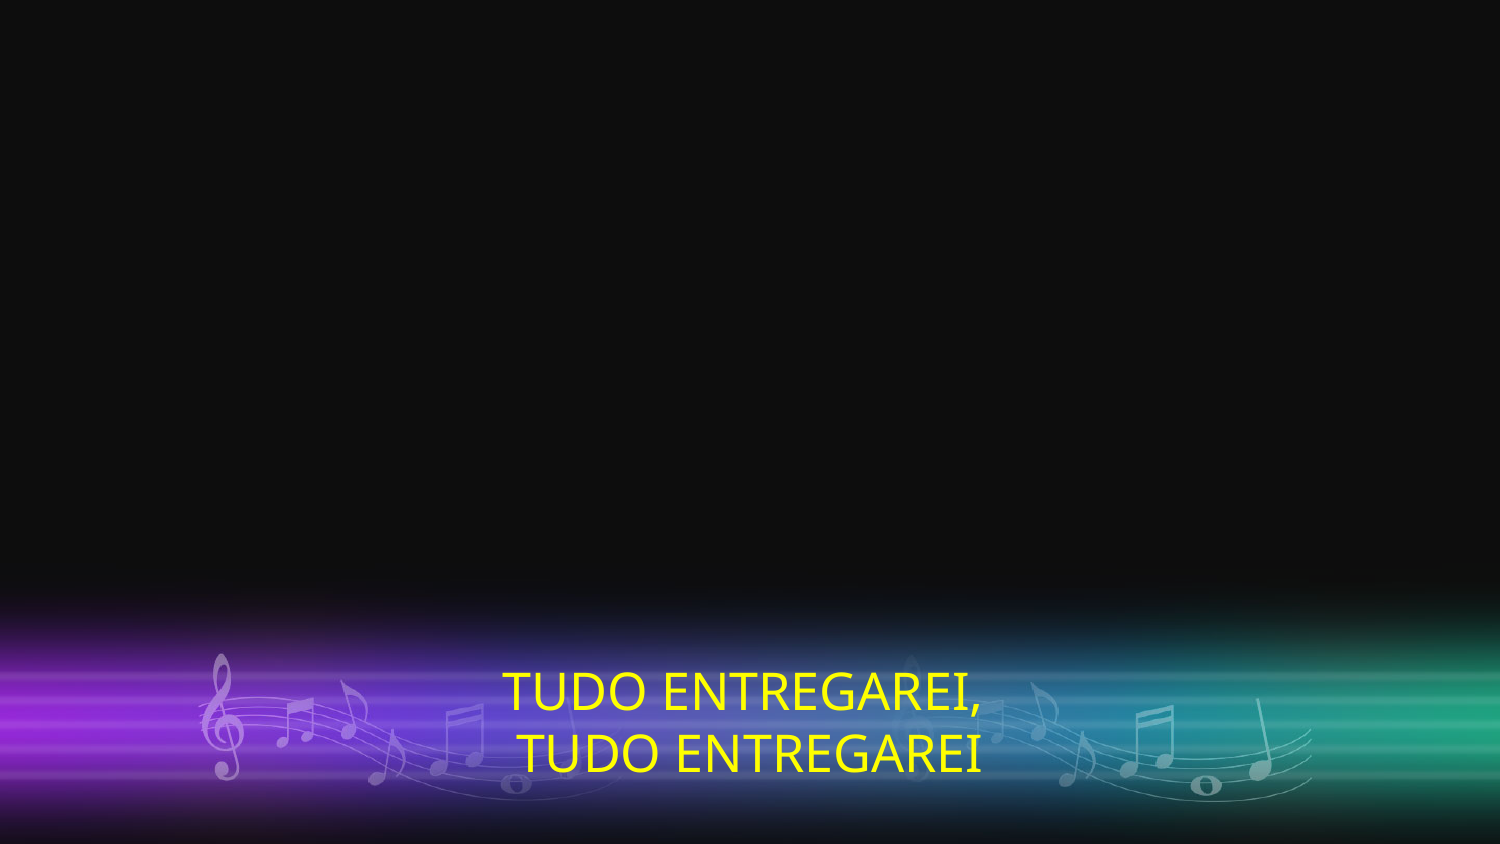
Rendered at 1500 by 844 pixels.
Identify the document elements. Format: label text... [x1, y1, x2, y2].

text_box TUDO ENTREGAREI, TUDO ENTREGAREI [312, 651, 1187, 791]
picture [0, 0, 1500, 844]
